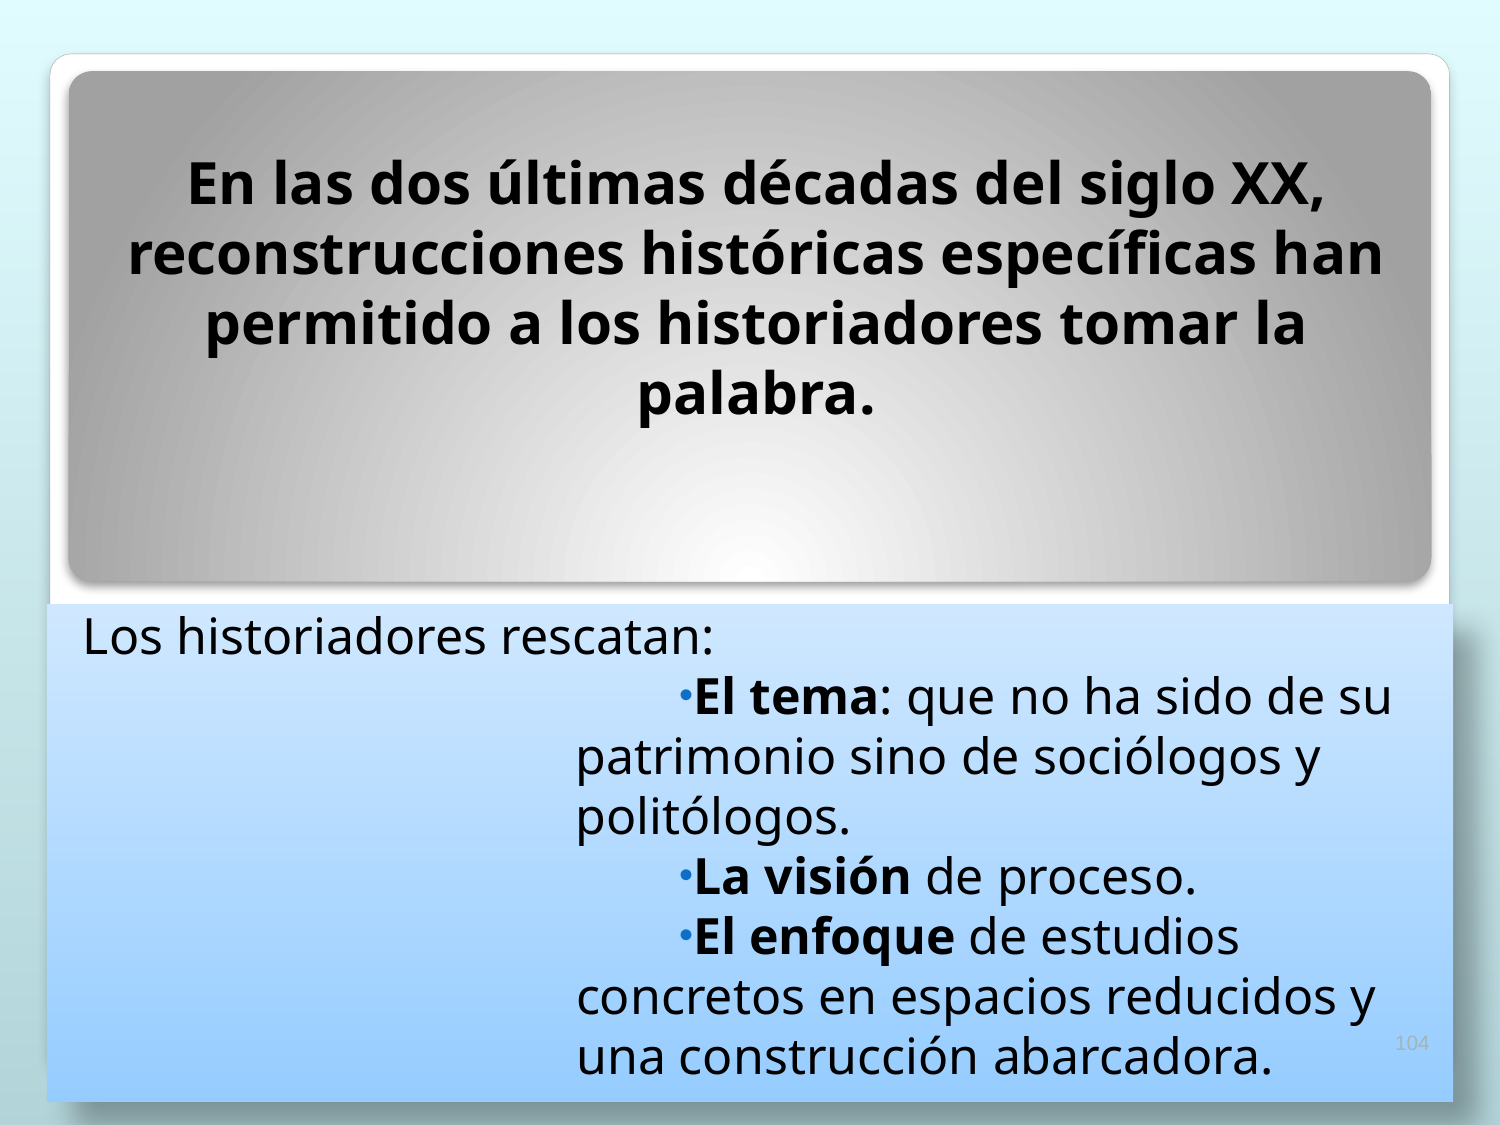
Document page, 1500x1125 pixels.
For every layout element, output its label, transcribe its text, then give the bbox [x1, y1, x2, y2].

subtitle Los historiadores rescatan: El tema: que no ha sido de su patrimonio sino de sociólogos y politólogos. La visión de proceso. El enfoque de estudios concretos en espacios reducidos y una construcción abarcadora. [46, 604, 1454, 1102]
slide_number 104 [1369, 1002, 1445, 1063]
text_box [82, 445, 1454, 575]
title En las dos últimas décadas del siglo XX, reconstrucciones históricas específicas han permitido a los historiadores tomar la palabra. [118, 117, 1394, 434]
